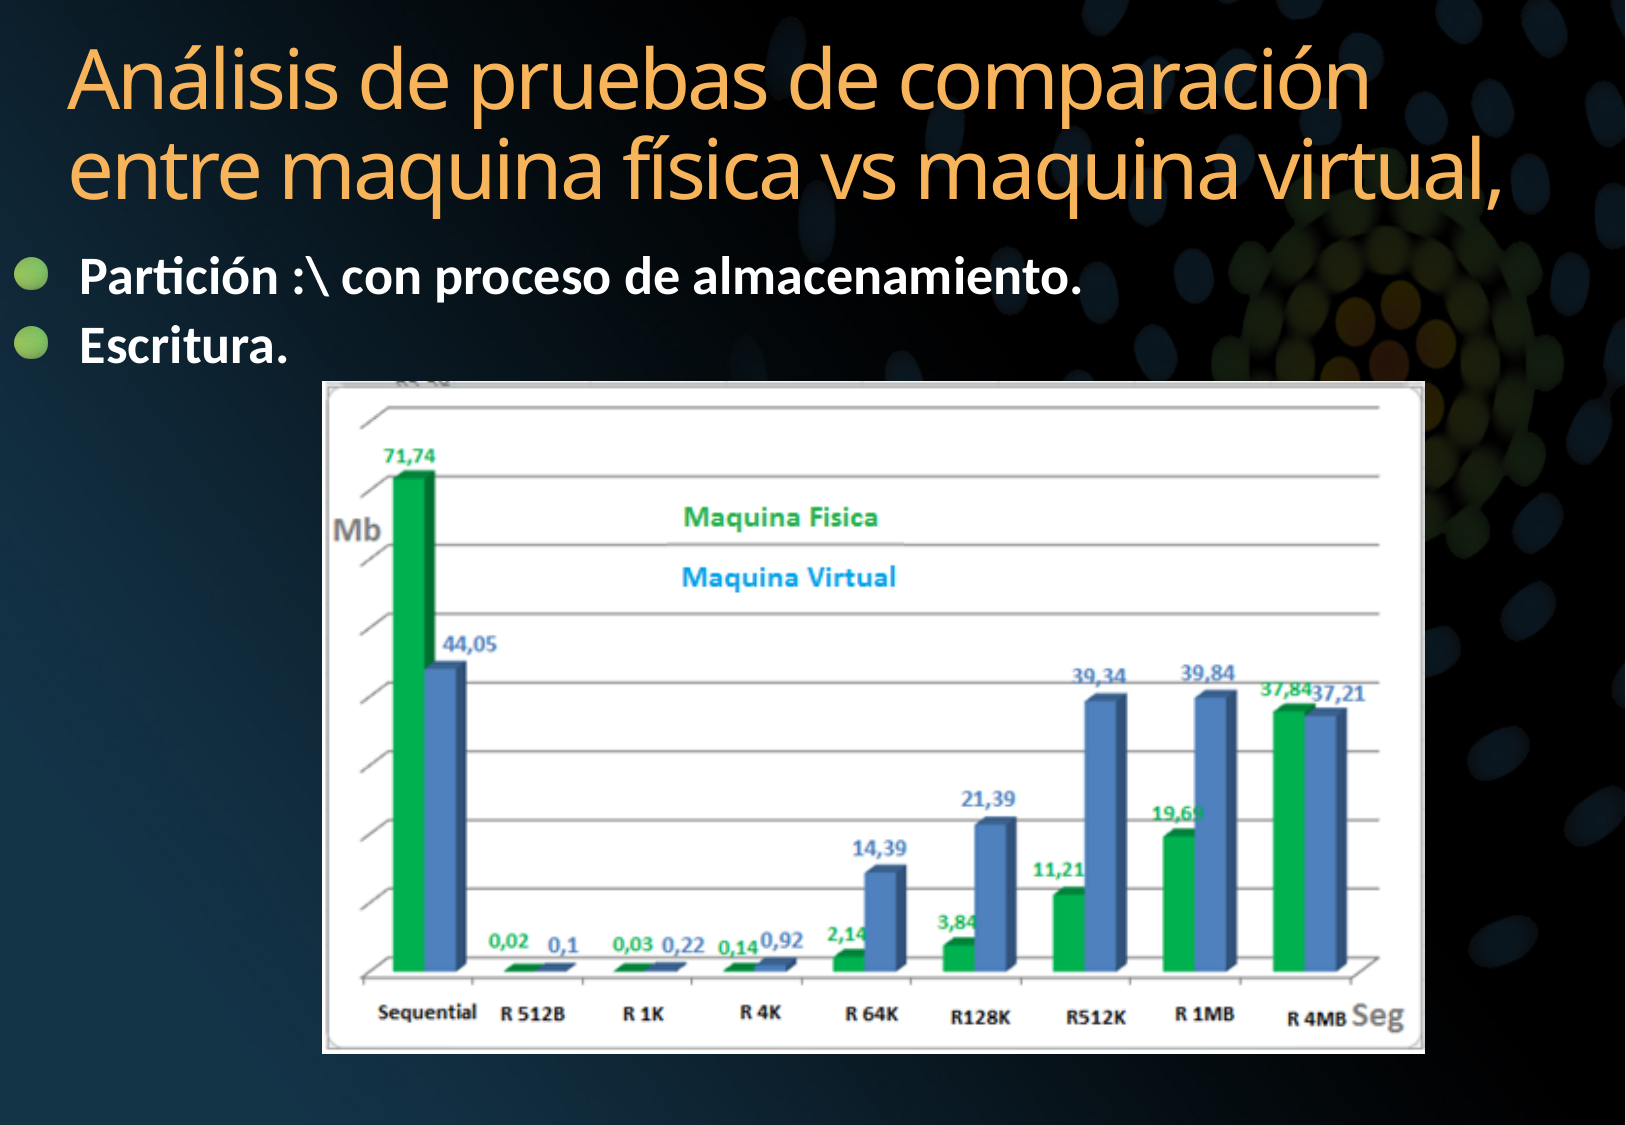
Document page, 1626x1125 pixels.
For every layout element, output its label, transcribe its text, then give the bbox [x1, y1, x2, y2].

picture [14, 257, 48, 290]
picture [14, 326, 48, 359]
text_box Partición :\ con proceso de almacenamiento. Escritura. [0, 240, 1163, 383]
text_box Análisis de pruebas de comparación entre maquina física vs maquina virtual, [67, 37, 1558, 218]
picture [0, 0, 1626, 1125]
